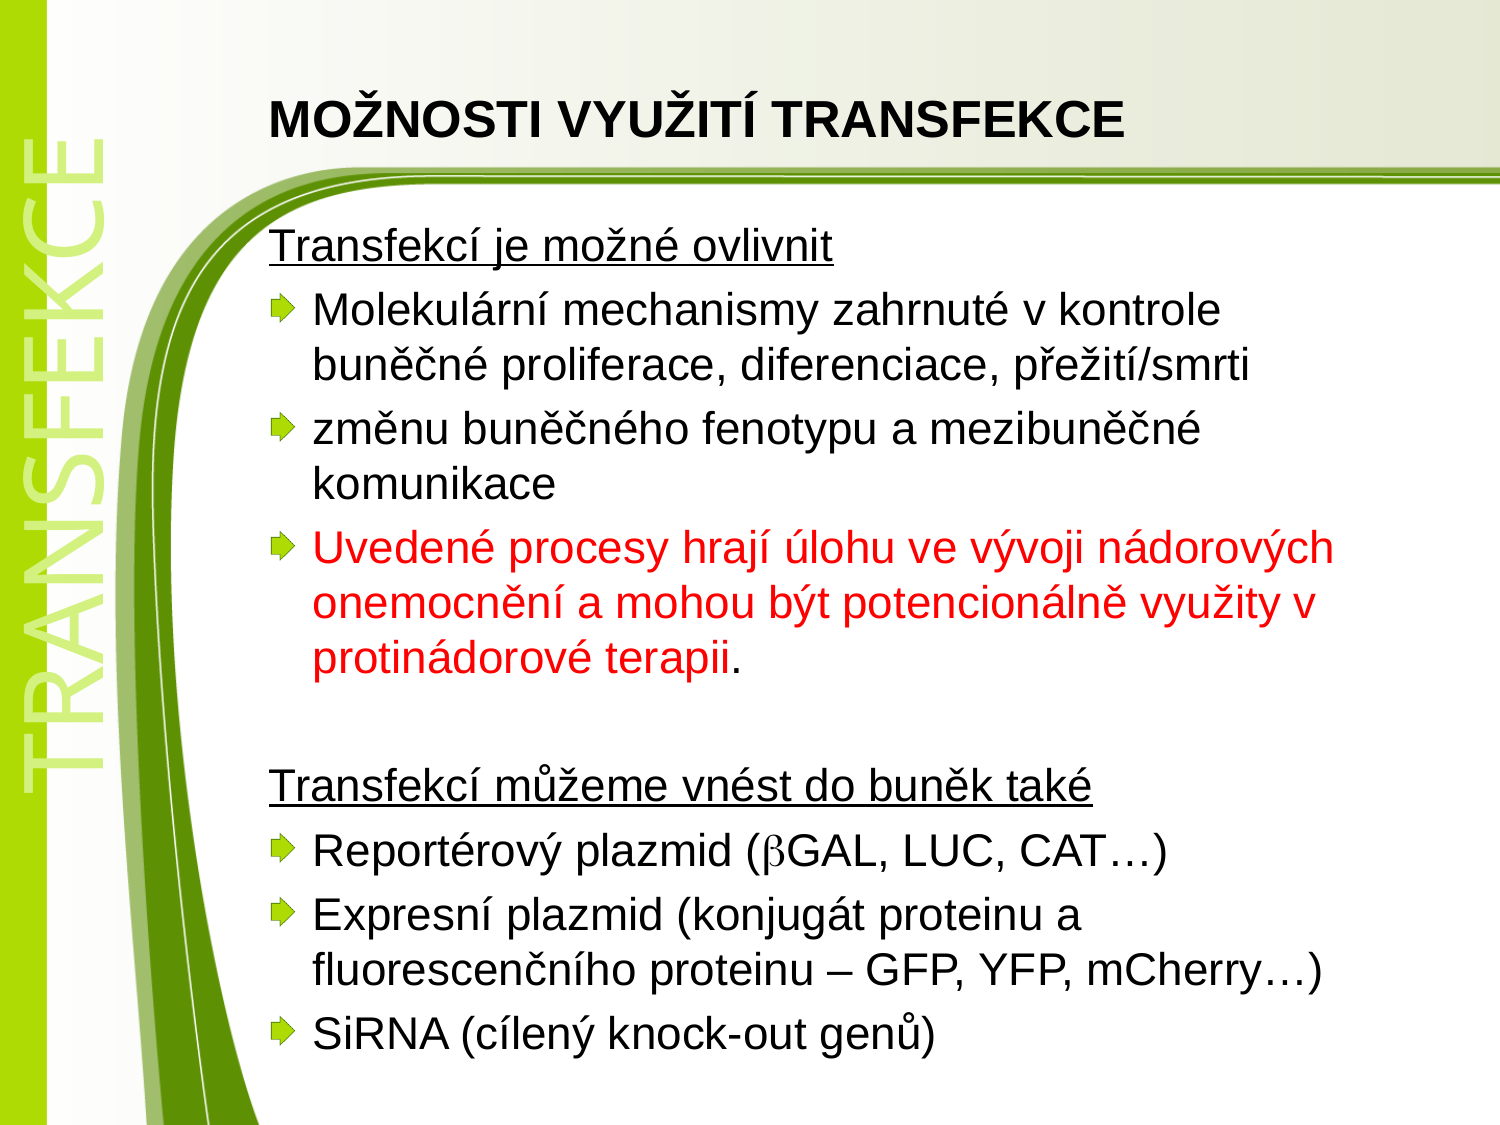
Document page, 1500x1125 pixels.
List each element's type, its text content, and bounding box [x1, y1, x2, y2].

list Transfekcí je možné ovlivnit Molekulární mechanismy zahrnuté v kontrole buněčné proliferace, diferenciace, přežití/smrti změnu buněčného fenotypu a mezibuněčné komunikace Uvedené procesy hrají úlohu ve vývoji nádorových onemocnění a mohou být potencionálně využity v protinádorové terapii. Transfekcí můžeme vnést do buněk také Reportérový plazmid (bGAL, LUC, CAT…) Expresní plazmid (konjugát proteinu a fluorescenčního proteinu – GFP, YFP, mCherry…) SiRNA (cílený knock-out genů) [253, 207, 1426, 982]
picture [0, 0, 1500, 1125]
title MOŽNOSTI VYUŽITÍ TRANSFEKCE [253, 64, 1426, 169]
